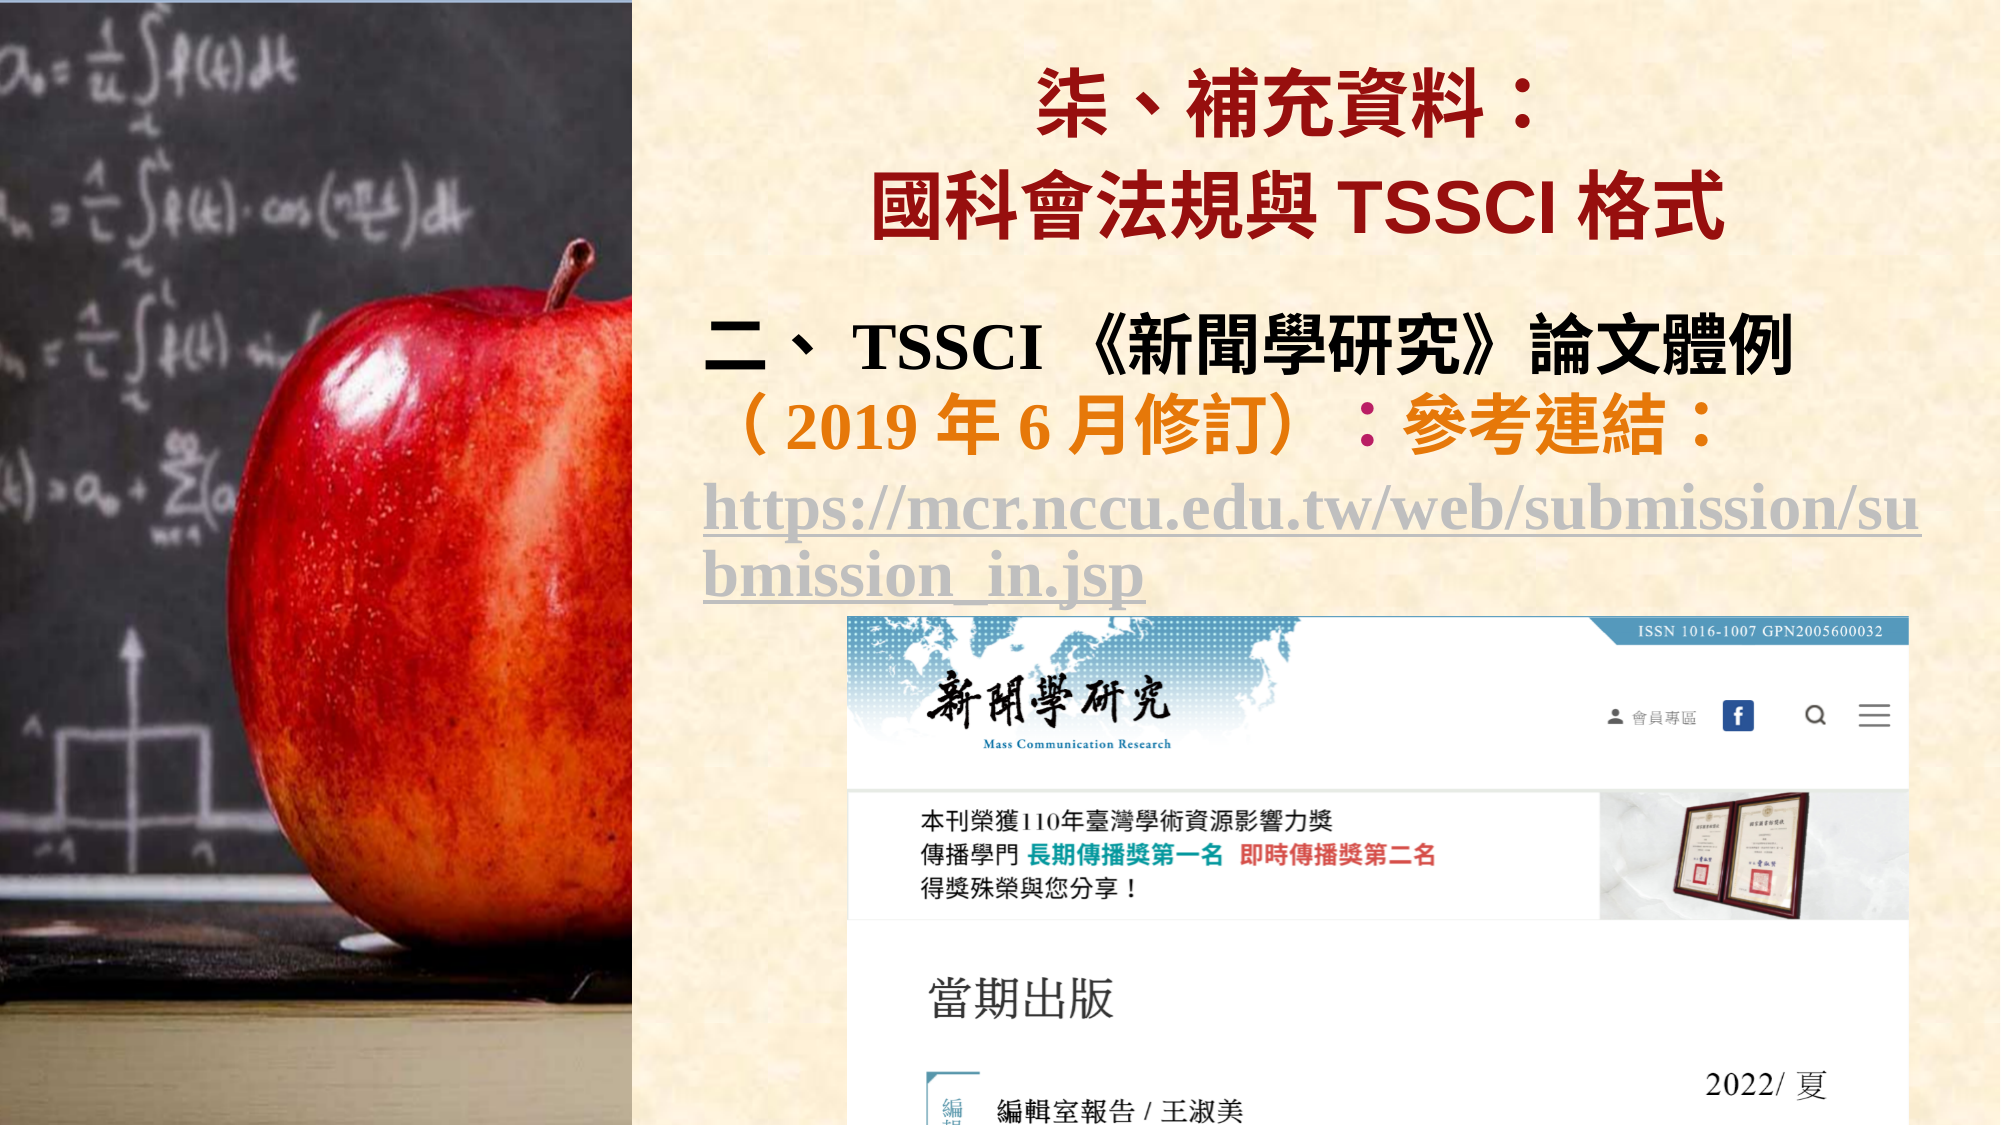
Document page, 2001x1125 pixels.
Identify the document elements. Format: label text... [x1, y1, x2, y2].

picture [0, 0, 2001, 1125]
list 柒、補充資料： 國科會法規與TSSCI格式 [652, 99, 1944, 218]
text_box 二、TSSCI《新聞學研究》論文體例（2019年6月修訂）：參考連結： https://mcr.nccu.edu.tw/web/submission/submission_in.jsp [688, 295, 1973, 831]
